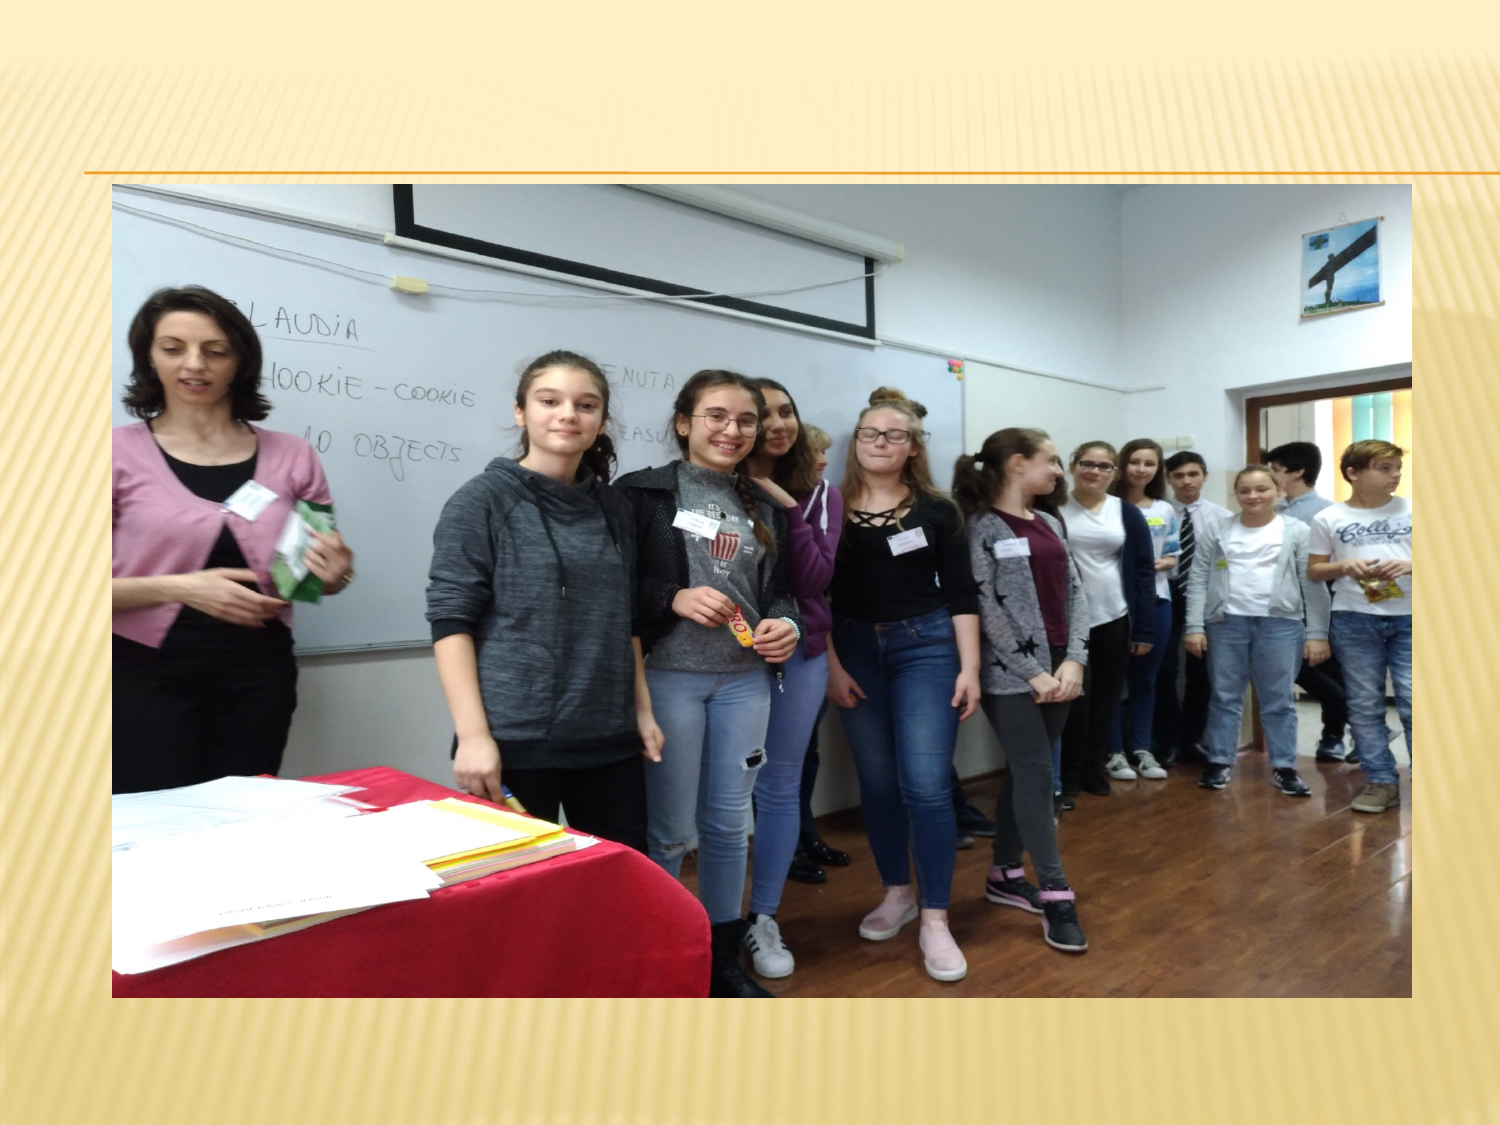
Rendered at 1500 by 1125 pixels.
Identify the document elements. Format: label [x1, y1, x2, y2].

list [111, 184, 1412, 998]
